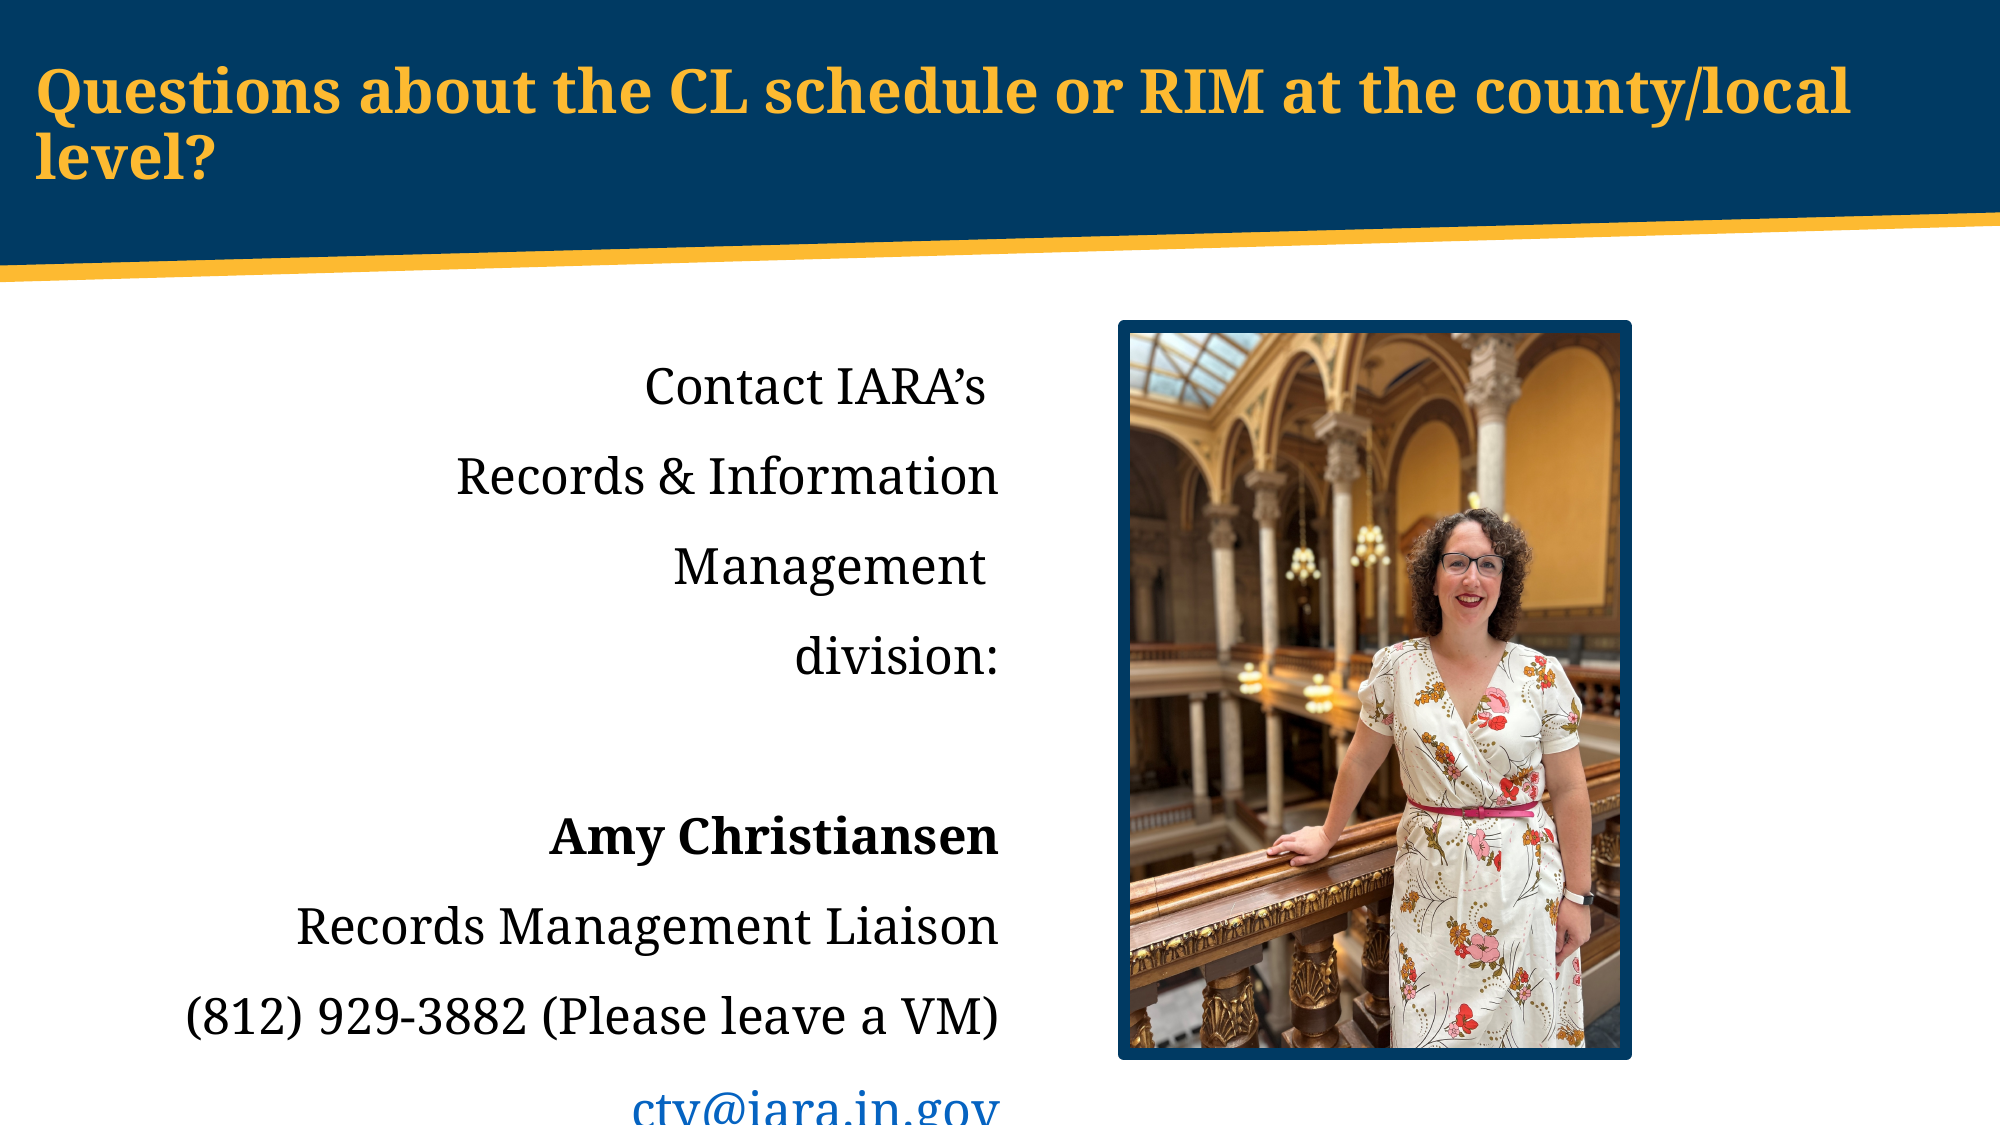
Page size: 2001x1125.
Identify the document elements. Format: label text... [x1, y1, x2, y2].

title Questions about the CL schedule or RIM at the county/local level? [20, 53, 1914, 201]
text_box [0, 0, 2000, 267]
text_box Contact IARA’s Records & Information Management division: Amy Christiansen Records Management Liaison (812) 929-3882 (Please leave a VM) cty@iara.in.gov [147, 316, 1015, 1125]
picture [1130, 332, 1620, 1048]
text_box [0, 214, 2000, 284]
